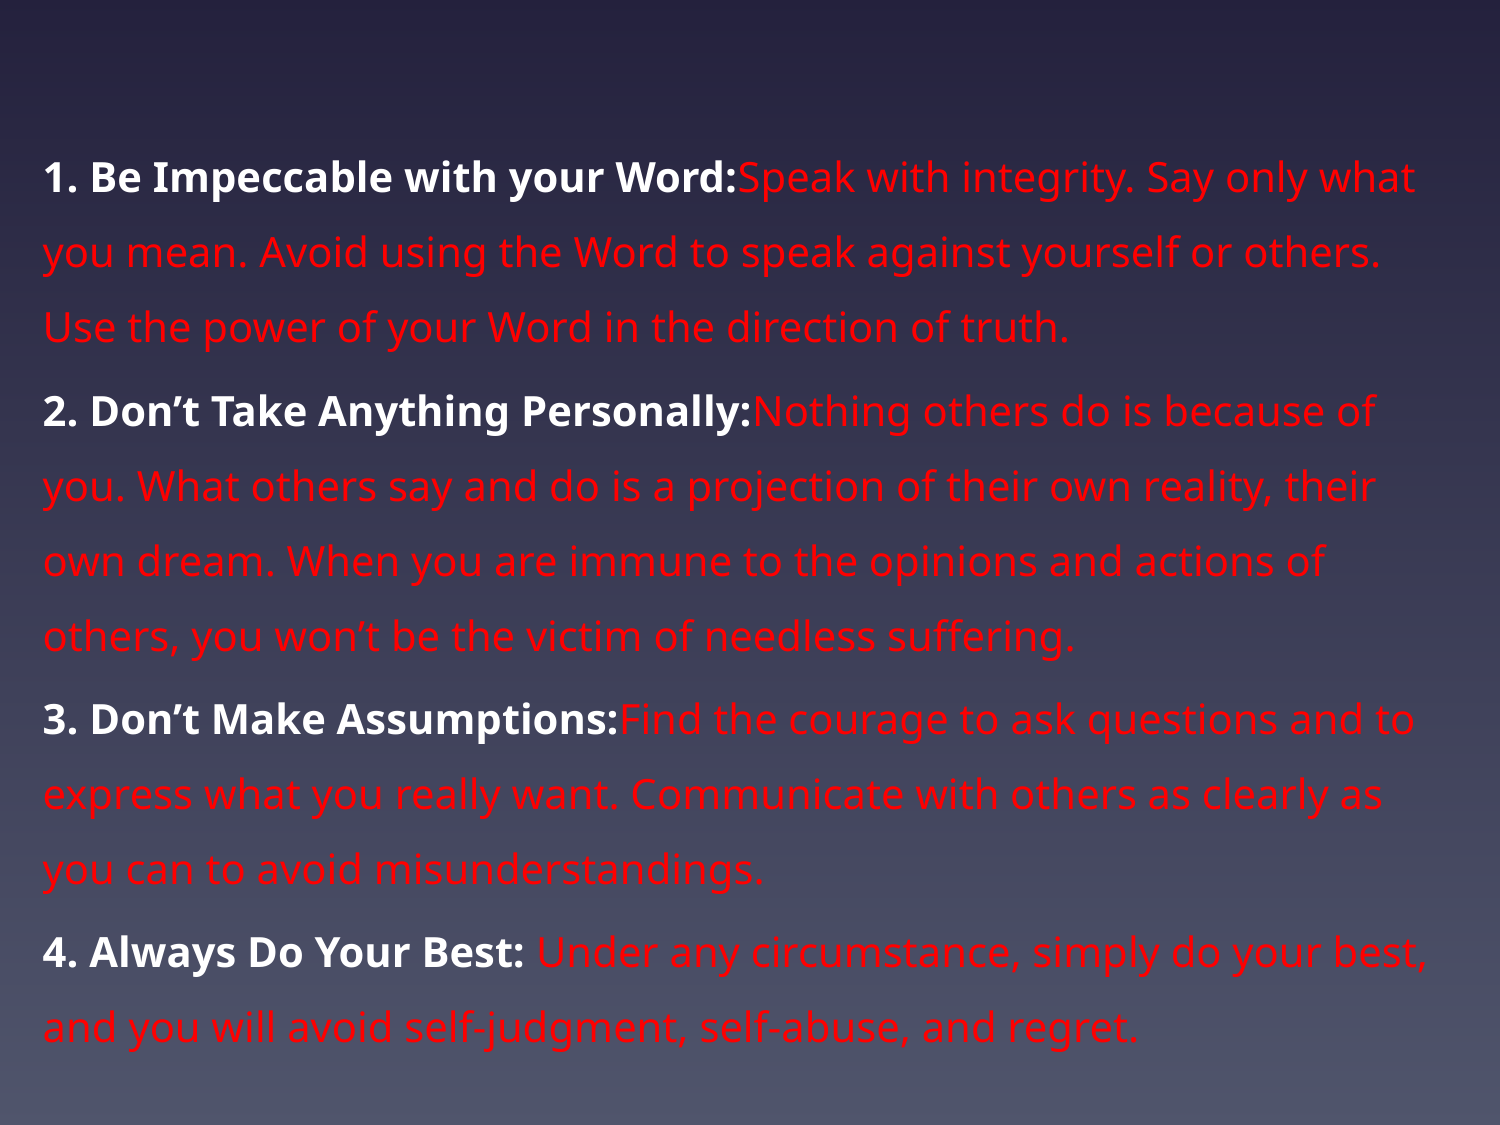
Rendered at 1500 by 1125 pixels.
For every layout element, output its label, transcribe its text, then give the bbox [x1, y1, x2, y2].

list 1. Be Impeccable with your Word: Speak with integrity. Say only what you mean. Avoid using the Word to speak against yourself or others. Use the power of your Word in the direction of truth. 2. Don’t Take Anything Personally: Nothing others do is because of you. What others say and do is a projection of their own reality, their own dream. When you are immune to the opinions and actions of others, you won’t be the victim of needless suffering. 3. Don’t Make Assumptions: Find the courage to ask questions and to express what you really want. Communicate with others as clearly as you can to avoid misunderstandings. 4. Always Do Your Best: Under any circumstance, simply do your best, and you will avoid self-judgment, self-abuse, and regret. [27, 52, 1476, 1125]
